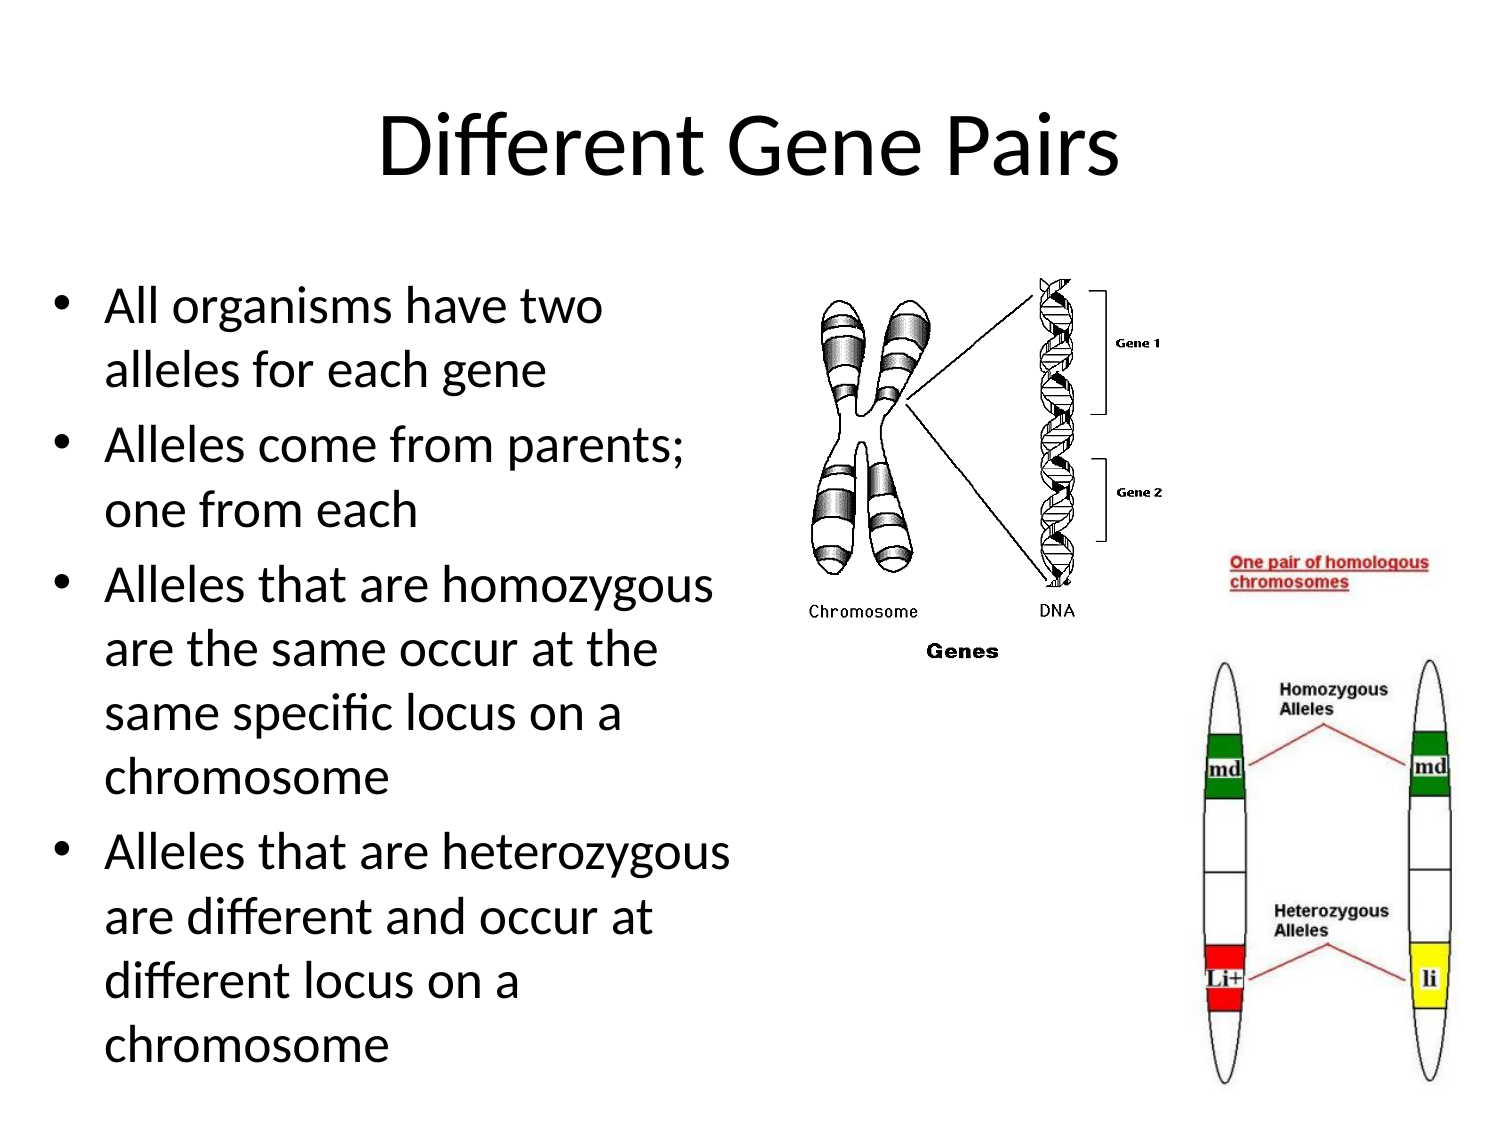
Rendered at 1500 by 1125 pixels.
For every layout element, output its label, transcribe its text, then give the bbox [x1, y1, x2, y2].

list All organisms have two alleles for each gene Alleles come from parents; one from each Alleles that are homozygous are the same occur at the same specific locus on a chromosome Alleles that are heterozygous are different and occur at different locus on a chromosome [37, 262, 750, 1088]
title Different Gene Pairs [75, 45, 1425, 233]
picture [749, 262, 1499, 1125]
